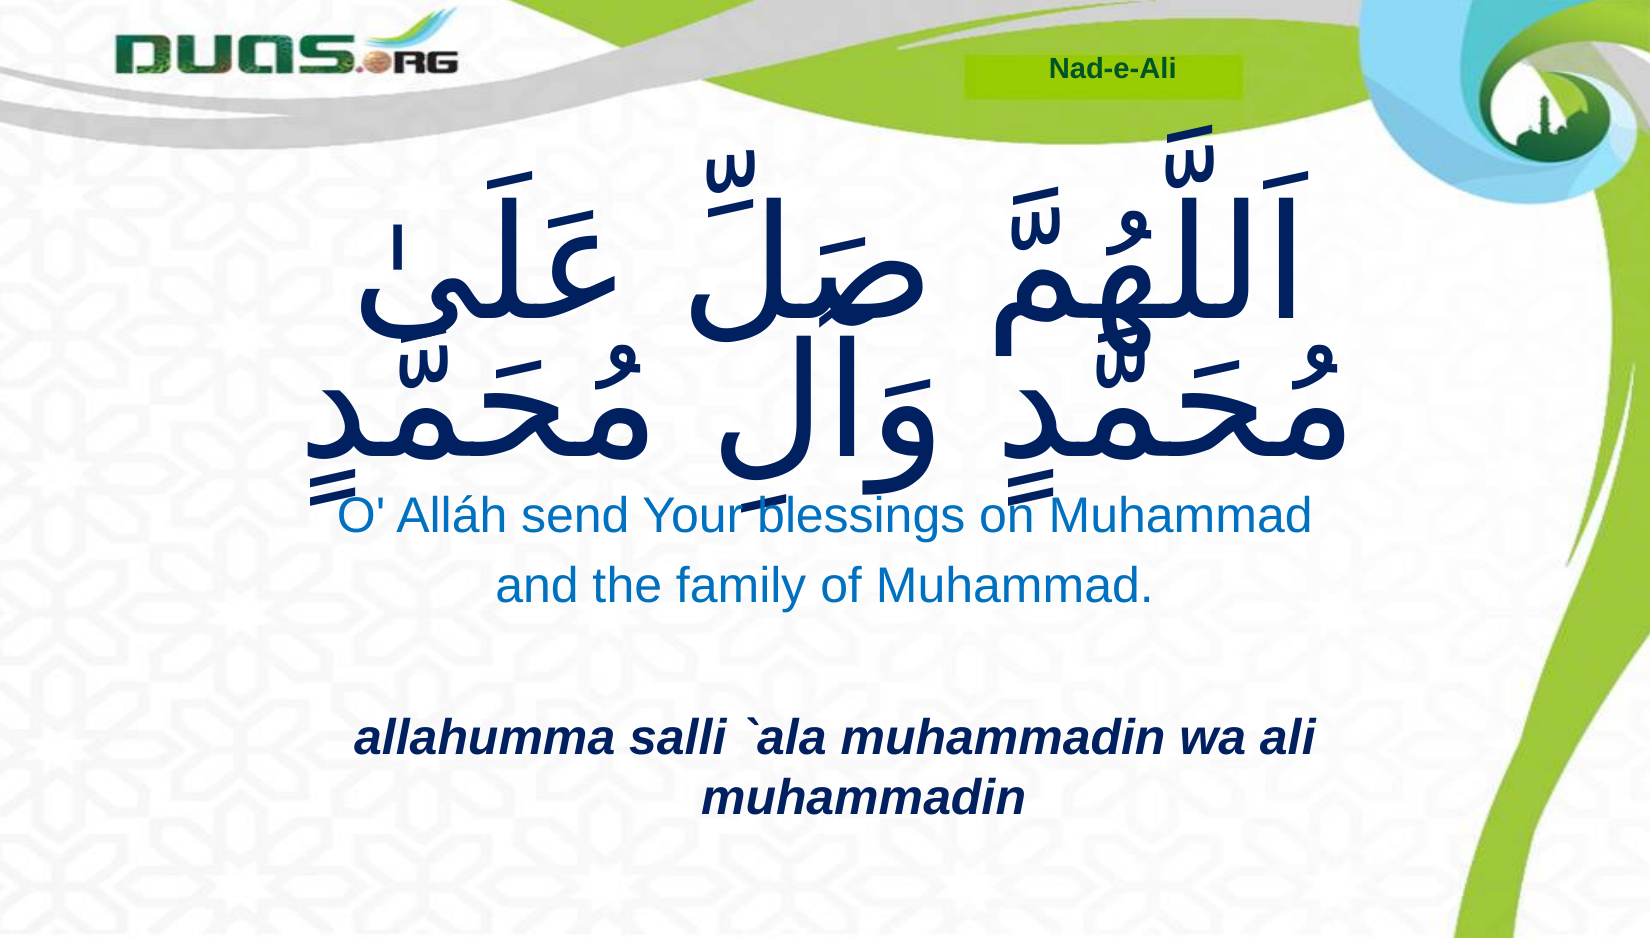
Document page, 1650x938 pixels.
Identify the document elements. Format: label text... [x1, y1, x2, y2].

subtitle O' Alláh send Your blessings on Muhammad and the family of Muhammad. [237, 476, 1413, 716]
text_box allahumma salli `ala muhammadin wa ali muhammadin [247, 697, 1424, 771]
title اَللَّهُمَّ صَلِّ عَلَىٰ مُحَمَّدٍ وَآلِ مُحَمَّدٍ [237, 249, 1424, 451]
picture [0, 0, 1650, 938]
text_box Nad-e-Ali [1033, 41, 1192, 92]
